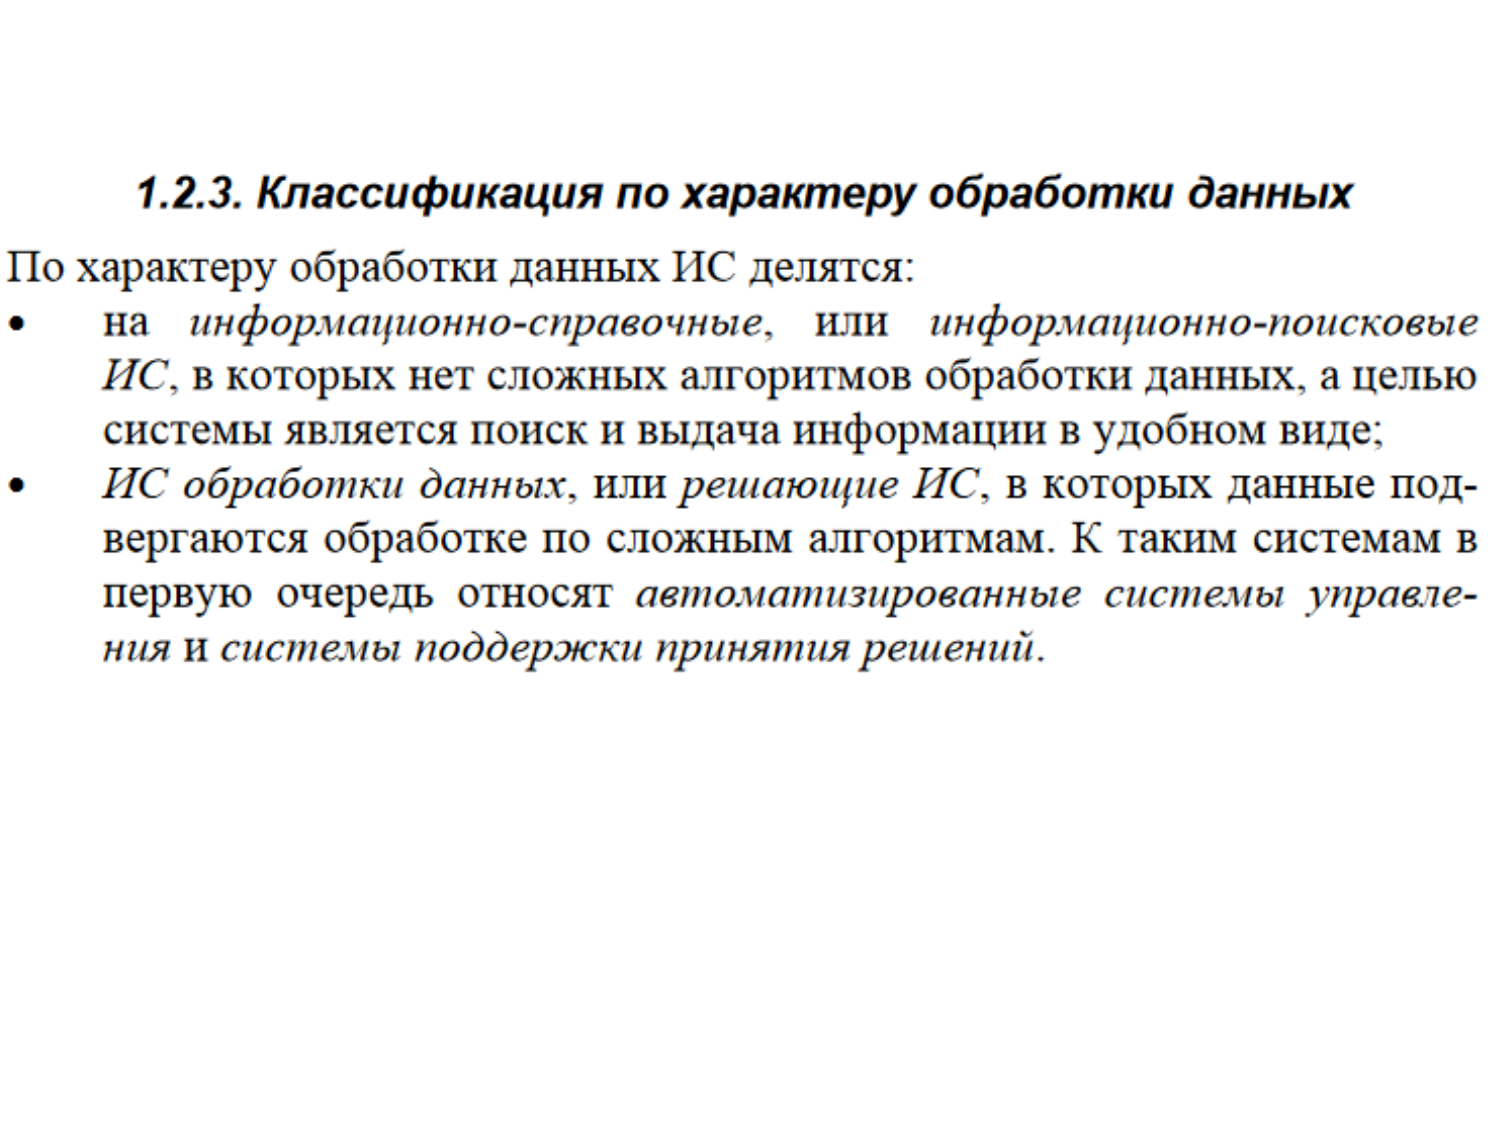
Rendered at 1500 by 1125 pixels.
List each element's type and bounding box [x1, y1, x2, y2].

picture [0, 163, 1487, 680]
